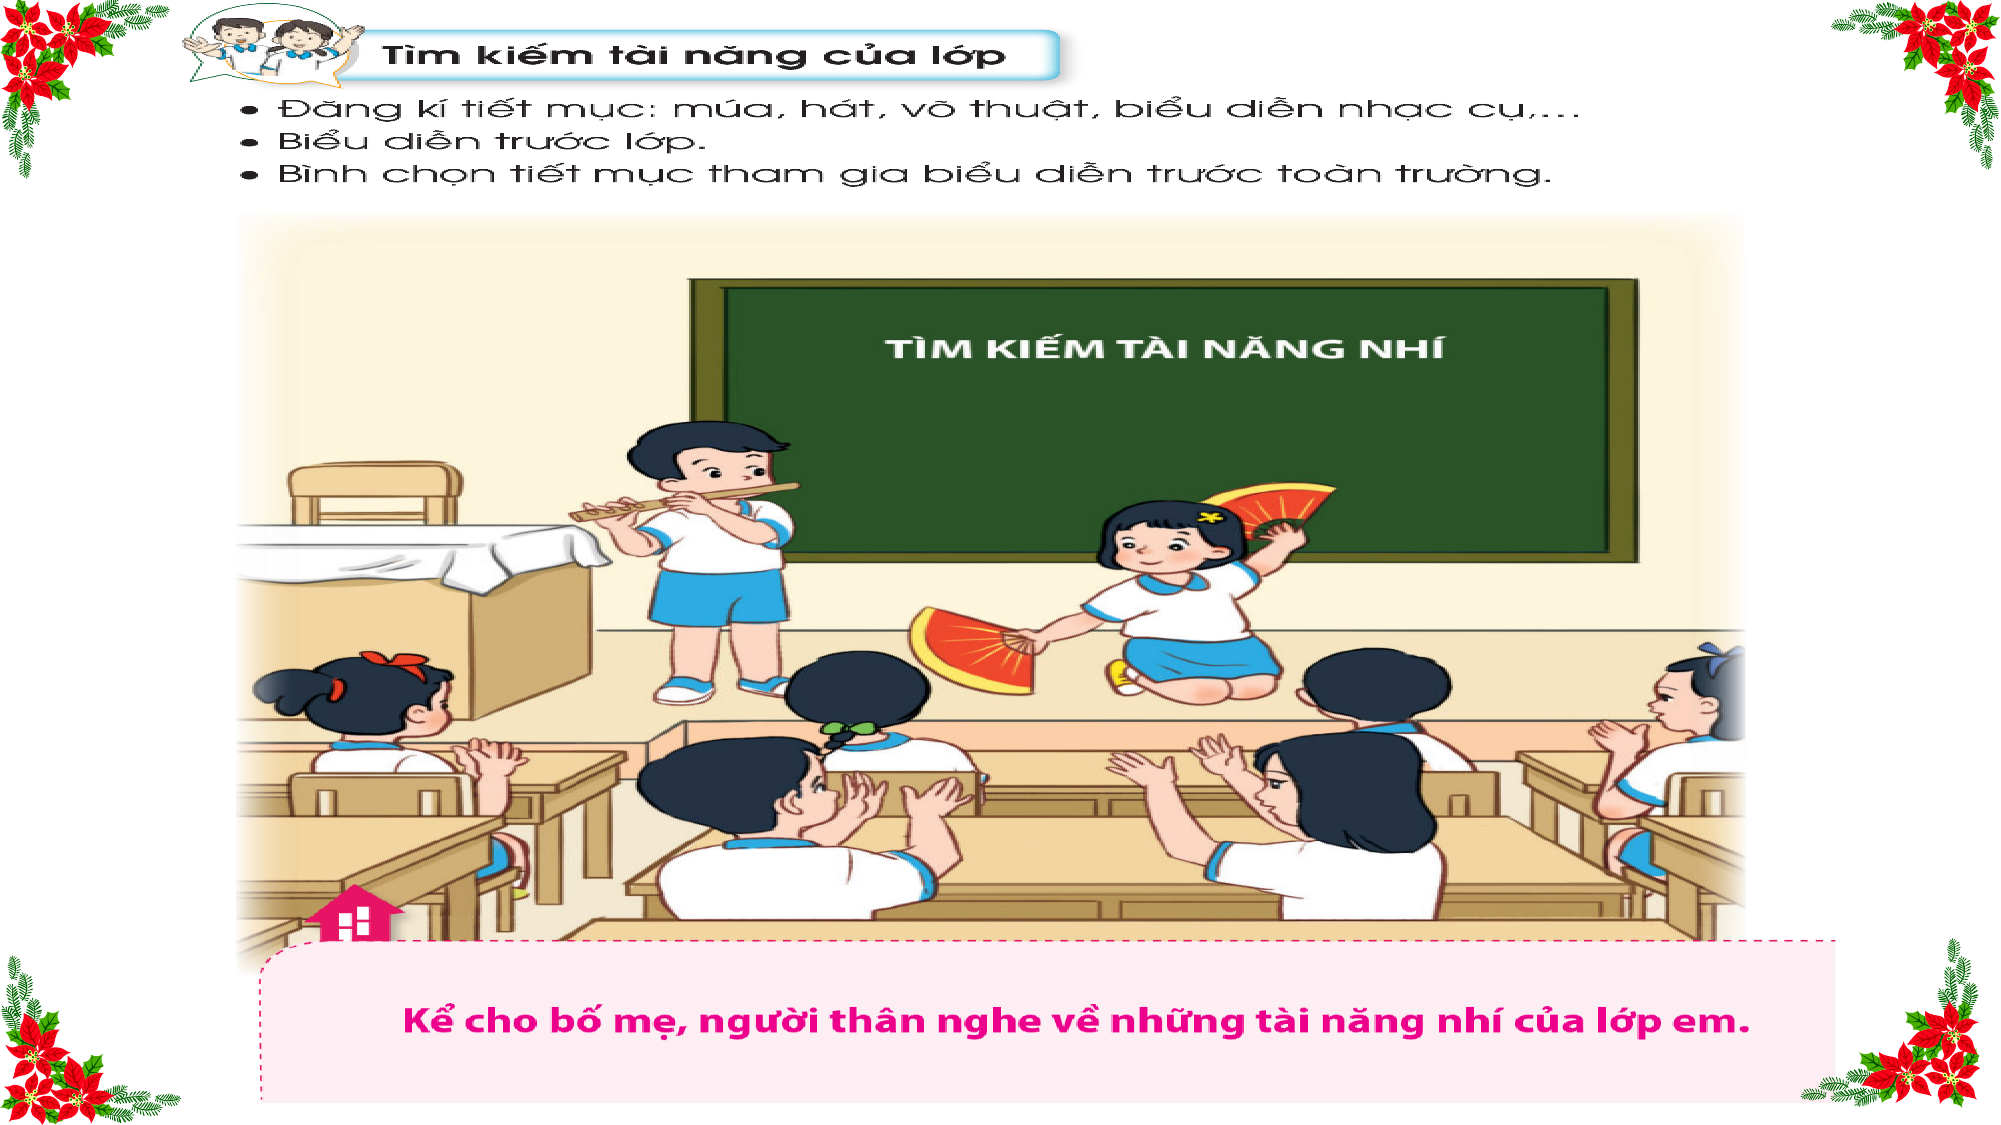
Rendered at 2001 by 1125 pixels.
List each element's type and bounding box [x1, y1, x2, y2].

picture [5, 845, 2000, 1125]
picture [1830, 0, 2000, 170]
list [29, 0, 1942, 949]
picture [0, 0, 170, 179]
